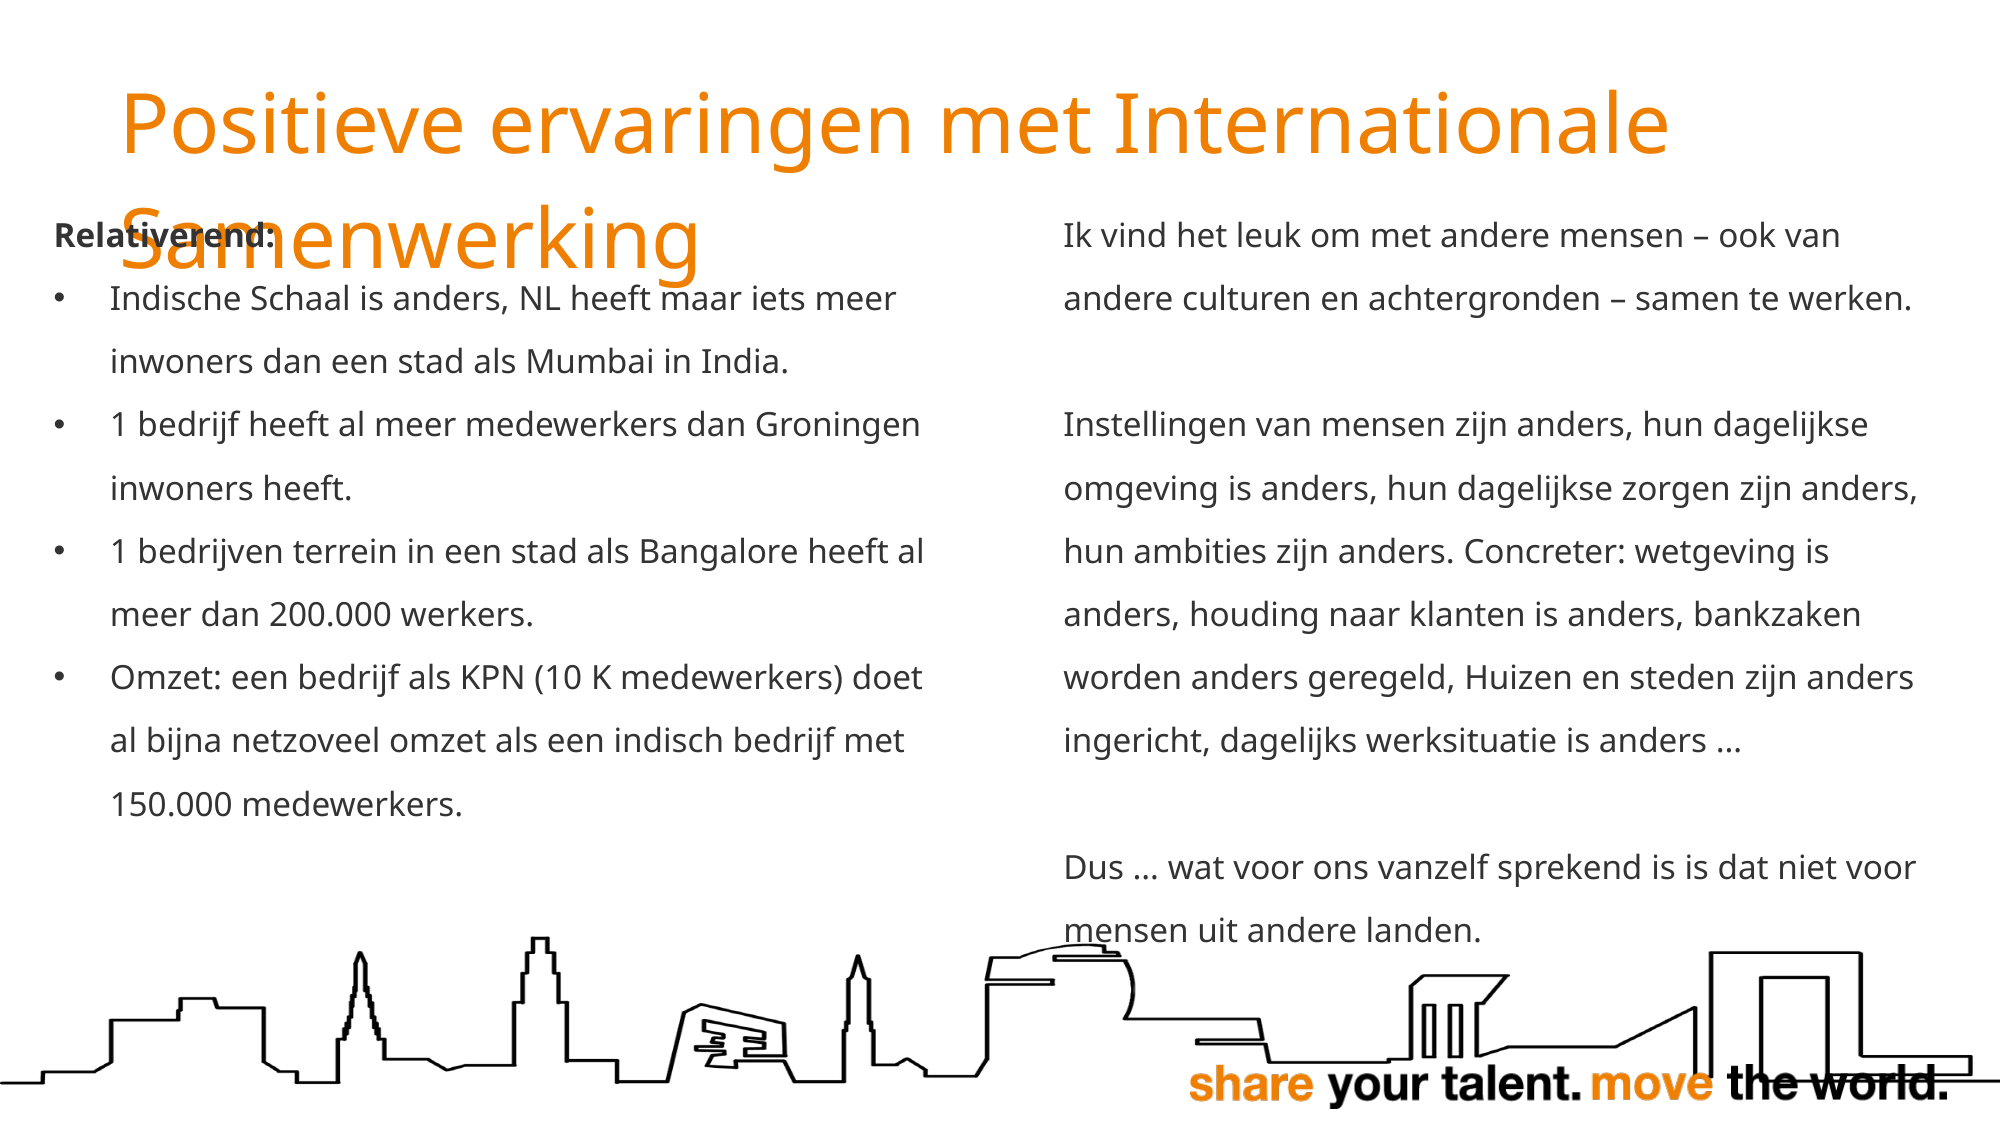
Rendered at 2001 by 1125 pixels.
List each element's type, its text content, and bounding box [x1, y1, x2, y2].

text_box Ik vind het leuk om met andere mensen – ook van andere culturen en achtergronden – samen te werken. Instellingen van mensen zijn anders, hun dagelijkse omgeving is anders, hun dagelijkse zorgen zijn anders, hun ambities zijn anders. Concreter: wetgeving is anders, houding naar klanten is anders, bankzaken worden anders geregeld, Huizen en steden zijn anders ingericht, dagelijks werksituatie is anders … Dus … wat voor ons vanzelf sprekend is is dat niet voor mensen uit andere landen. [1063, 190, 1947, 915]
text_box Relativerend: Indische Schaal is anders, NL heeft maar iets meer inwoners dan een stad als Mumbai in India. 1 bedrijf heeft al meer medewerkers dan Groningen inwoners heeft. 1 bedrijven terrein in een stad als Bangalore heeft al meer dan 200.000 werkers. Omzet: een bedrijf als KPN (10 K medewerkers) doet al bijna netzoveel omzet als een indisch bedrijf met 150.000 medewerkers. [53, 190, 937, 823]
text_box Positieve ervaringen met Internationale Samenwerking [119, 55, 1947, 286]
picture [0, 915, 2000, 1125]
